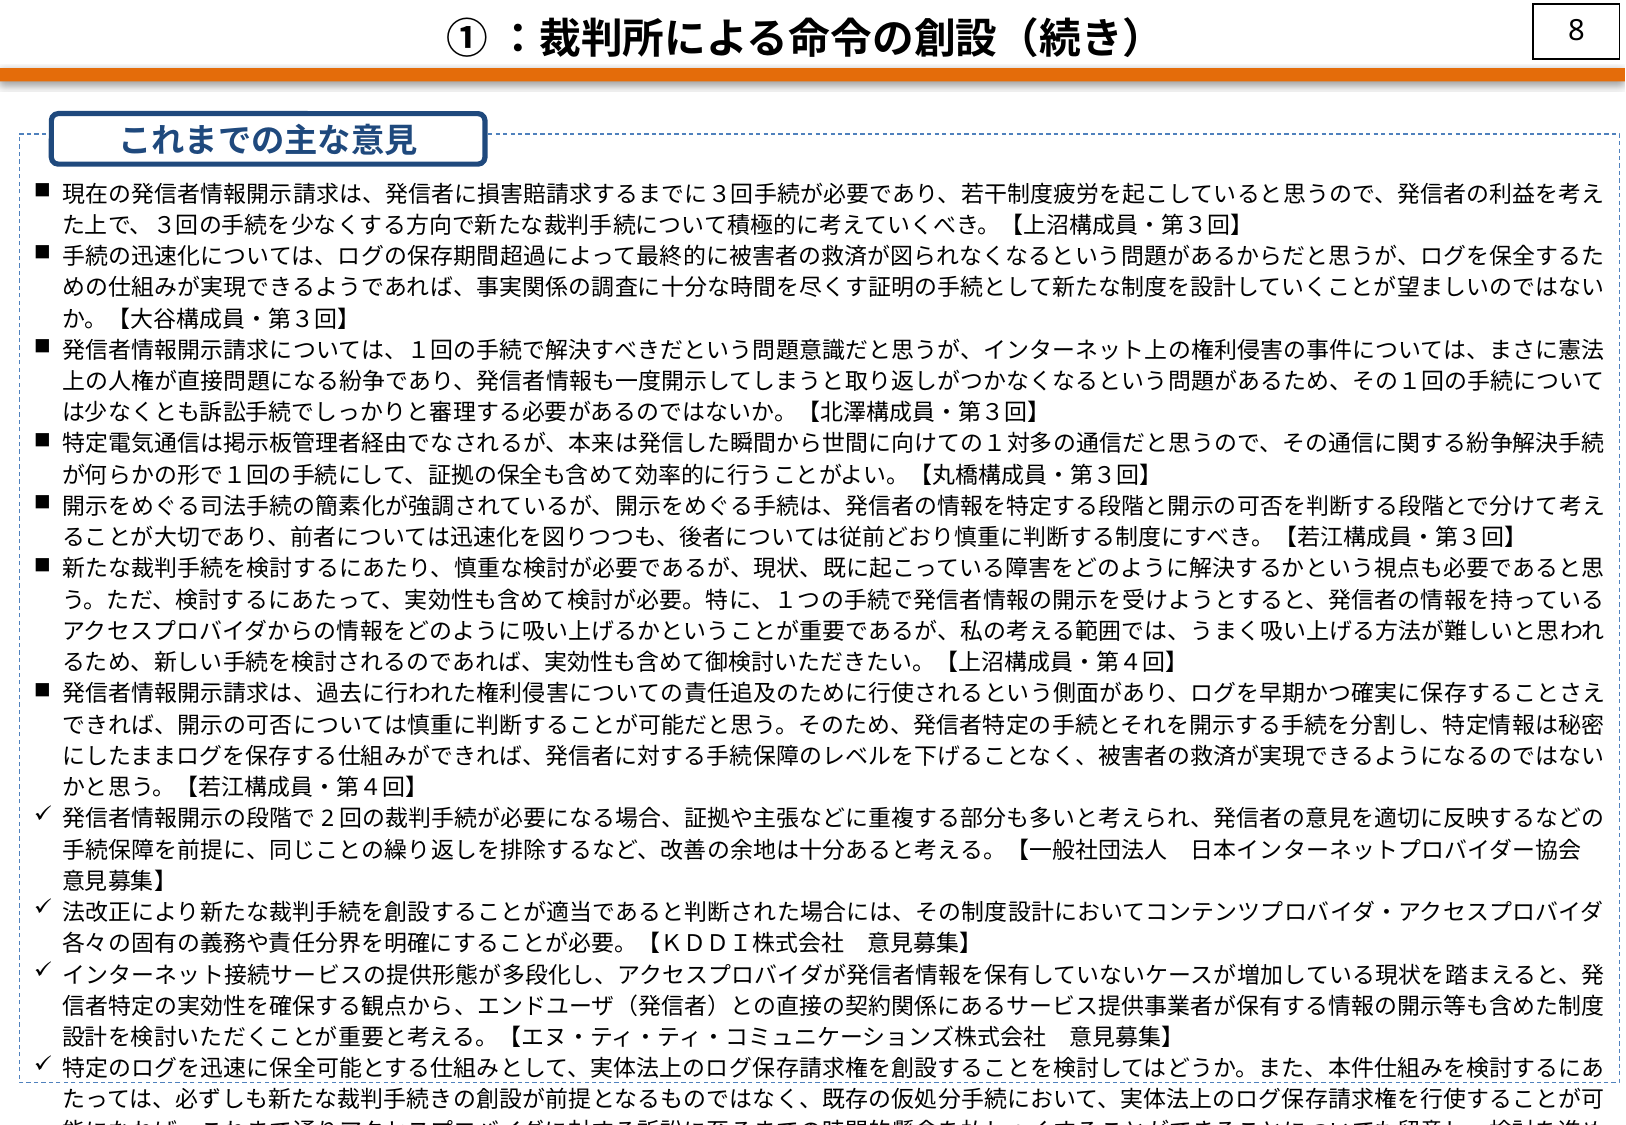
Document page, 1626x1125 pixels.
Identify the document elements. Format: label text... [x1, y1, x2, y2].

text_box [0, 67, 1625, 82]
text_box ①：裁判所による命令の創設（続き） [0, 4, 1625, 67]
text_box 現在の発信者情報開示請求は、発信者に損害賠請求するまでに３回手続が必要であり、若干制度疲労を起こしていると思うので、発信者の利益を考えた上で、３回の手続を少なくする方向で新たな裁判手続について積極的に考えていくべき。【上沼構成員・第３回】 手続の迅速化については、ログの保存期間超過によって最終的に被害者の救済が図られなくなるという問題があるからだと思うが、ログを保全するための仕組みが実現できるようであれば、事実関係の調査に十分な時間を尽くす証明の手続として新たな制度を設計していくことが望ましいのではないか。【大谷構成員・第３回】 発信者情報開示請求については、１回の手続で解決すべきだという問題意識だと思うが、インターネット上の権利侵害の事件については、まさに憲法上の人権が直接問題になる紛争であり、発信者情報も一度開示してしまうと取り返しがつかなくなるという問題があるため、その１回の手続については少なくとも訴訟手続でしっかりと審理する必要があるのではないか。【北澤構成員・第３回】 特定電気通信は掲示板管理者経由でなされるが、本来は発信した瞬間から世間に向けての１対多の通信だと思うので、その通信に関する紛争解決手続が何らかの形で１回の手続にして、証拠の保全も含めて効率的に行うことがよい。【丸橋構成員・第３回】 開示をめぐる司法手続の簡素化が強調されているが、開示をめぐる手続は、発信者の情報を特定する段階と開示の可否を判断する段階とで分けて考えることが大切であり、前者については迅速化を図りつつも、後者については従前どおり慎重に判断する制度にすべき。【若江構成員・第３回】 新たな裁判手続を検討するにあたり、慎重な検討が必要であるが、現状、既に起こっている障害をどのように解決するかという視点も必要であると思う。ただ、検討するにあたって、実効性も含めて検討が必要。特に、１つの手続で発信者情報の開示を受けようとすると、発信者の情報を持っているアクセスプロバイダからの情報をどのように吸い上げるかということが重要であるが、私の考える範囲では、うまく吸い上げる方法が難しいと思われるため、新しい手続を検討されるのであれば、実効性も含めて御検討いただきたい。【上沼構成員・第４回】 発信者情報開示請求は、過去に行われた権利侵害についての責任追及のために行使されるという側面があり、ログを早期かつ確実に保存することさえできれば、開示の可否については慎重に判断することが可能だと思う。そのため、発信者特定の手続とそれを開示する手続を分割し、特定情報は秘密にしたままログを保存する仕組みができれば、発信者に対する手続保障のレベルを下げることなく、被害者の救済が実現できるようになるのではないかと思う。【若江構成員・第４回】 発信者情報開示の段階で2回の裁判手続が必要になる場合、証拠や主張などに重複する部分も多いと考えられ、発信者の意見を適切に反映するなどの手続保障を前提に、同じことの繰り返しを排除するなど、改善の余地は十分あると考える。【一般社団法人 日本インターネットプロバイダー協会 意見募集】 法改正により新たな裁判手続を創設することが適当であると判断された場合には、その制度設計においてコンテンツプロバイダ・アクセスプロバイダ各々の固有の義務や責任分界を明確にすることが必要。【ＫＤＤＩ株式会社 意見募集】 インターネット接続サービスの提供形態が多段化し、アクセスプロバイダが発信者情報を保有していないケースが増加している現状を踏まえると、発信者特定の実効性を確保する観点から、エンドユーザ（発信者）との直接の契約関係にあるサービス提供事業者が保有する情報の開示等も含めた制度設計を検討いただくことが重要と考える。【エヌ・ティ・ティ・コミュニケーションズ株式会社 意見募集】 特定のログを迅速に保全可能とする仕組みとして、実体法上のログ保存請求権を創設することを検討してはどうか。また、本件仕組みを検討するにあたっては、必ずしも新たな裁判手続きの創設が前提となるものではなく、既存の仮処分手続において、実体法上のログ保存請求権を行使することが可能になれば、これまで通りアクセスプロバイダに対する訴訟に至るまでの時間的懸念を払しょくすることができることについても留意し、検討を進めていただきたい。【ヤフー株式会社 意見募集】 [19, 133, 1620, 1083]
text_box これまでの主な意見 [49, 111, 488, 167]
